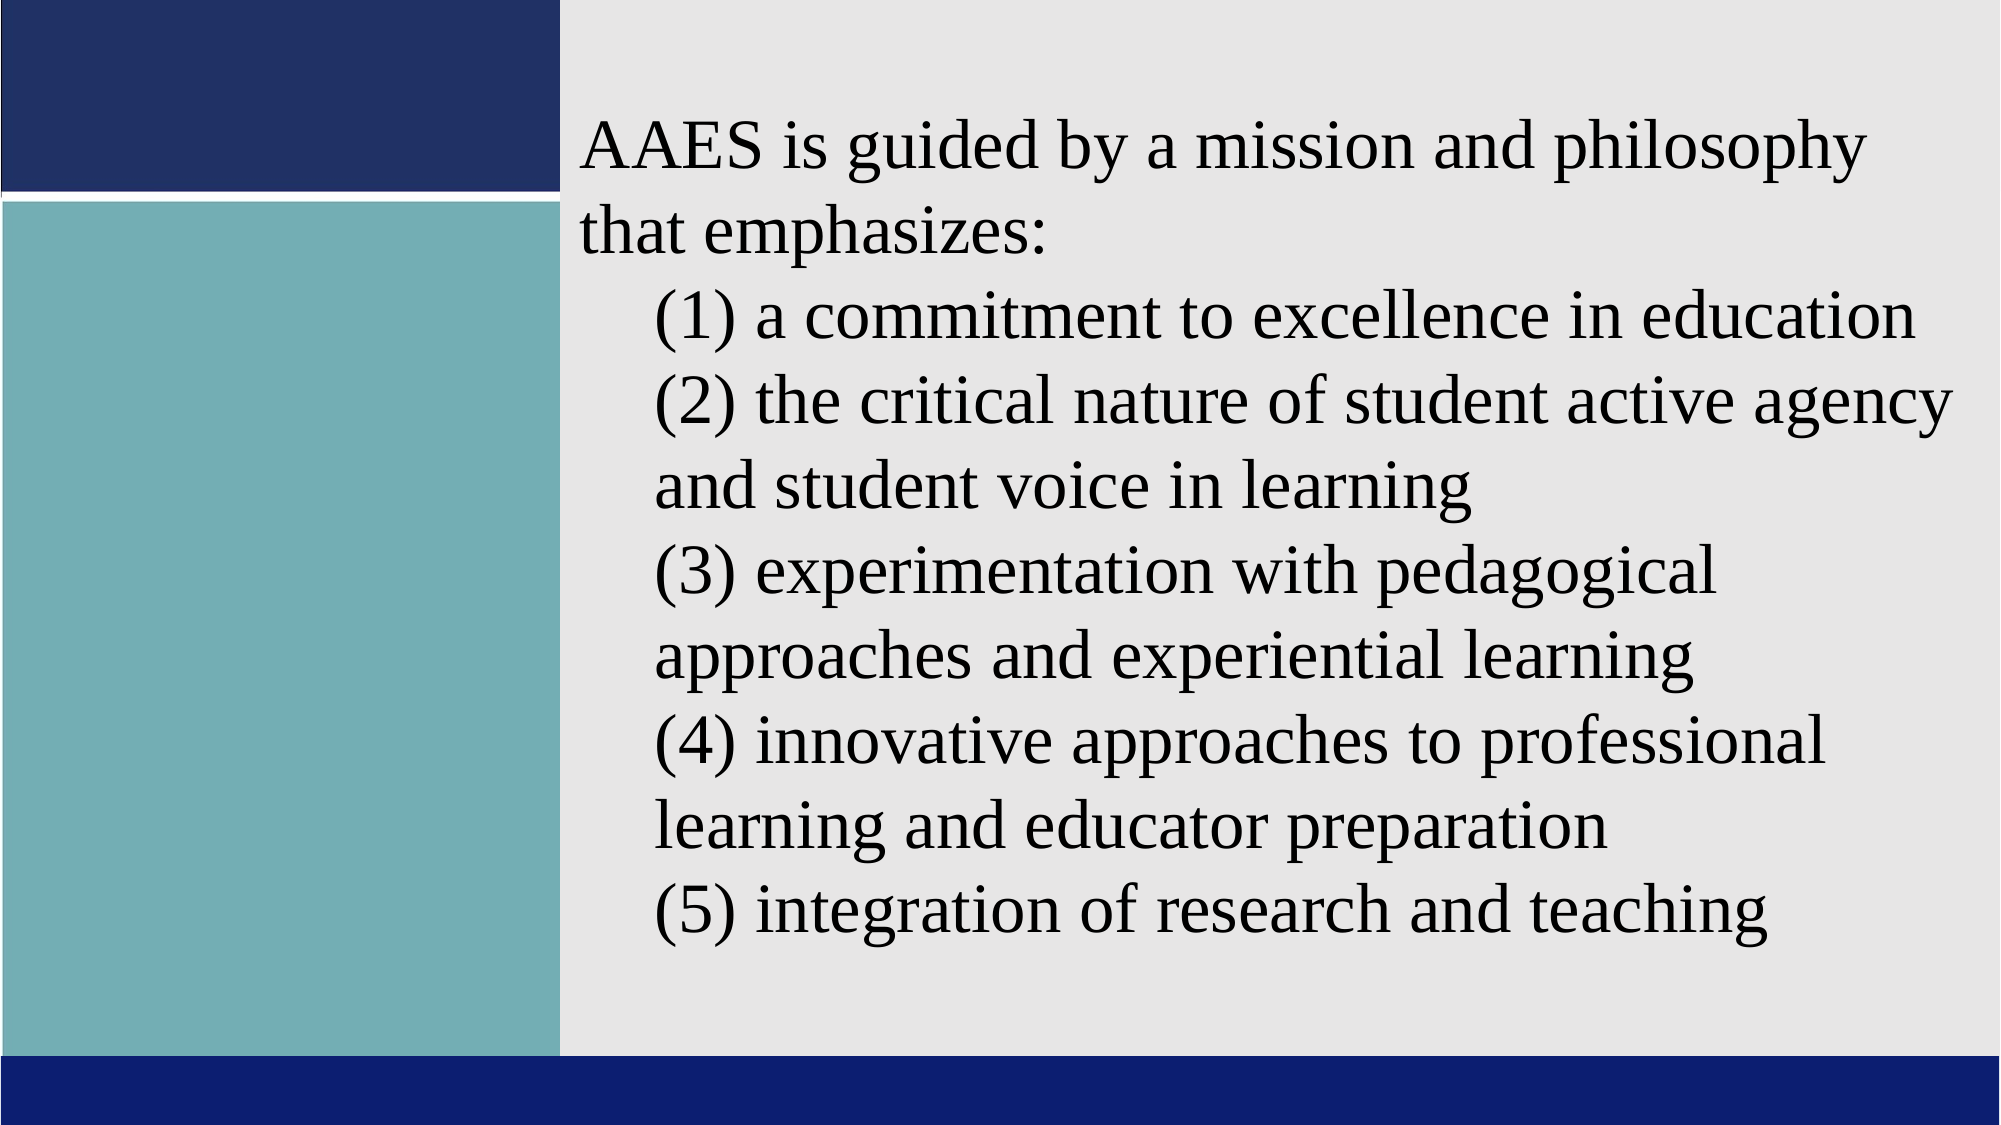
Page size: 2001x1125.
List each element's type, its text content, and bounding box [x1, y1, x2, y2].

picture [0, 0, 560, 1056]
text_box AAES is guided by a mission and philosophy that emphasizes: (1) a commitment to excellence in education (2) the critical nature of student active agency and student voice in learning (3) experimentation with pedagogical approaches and experiential learning (4) innovative approaches to professional learning and educator preparation (5) integration of research and teaching [560, 0, 2000, 1056]
text_box [0, 1056, 2000, 1125]
